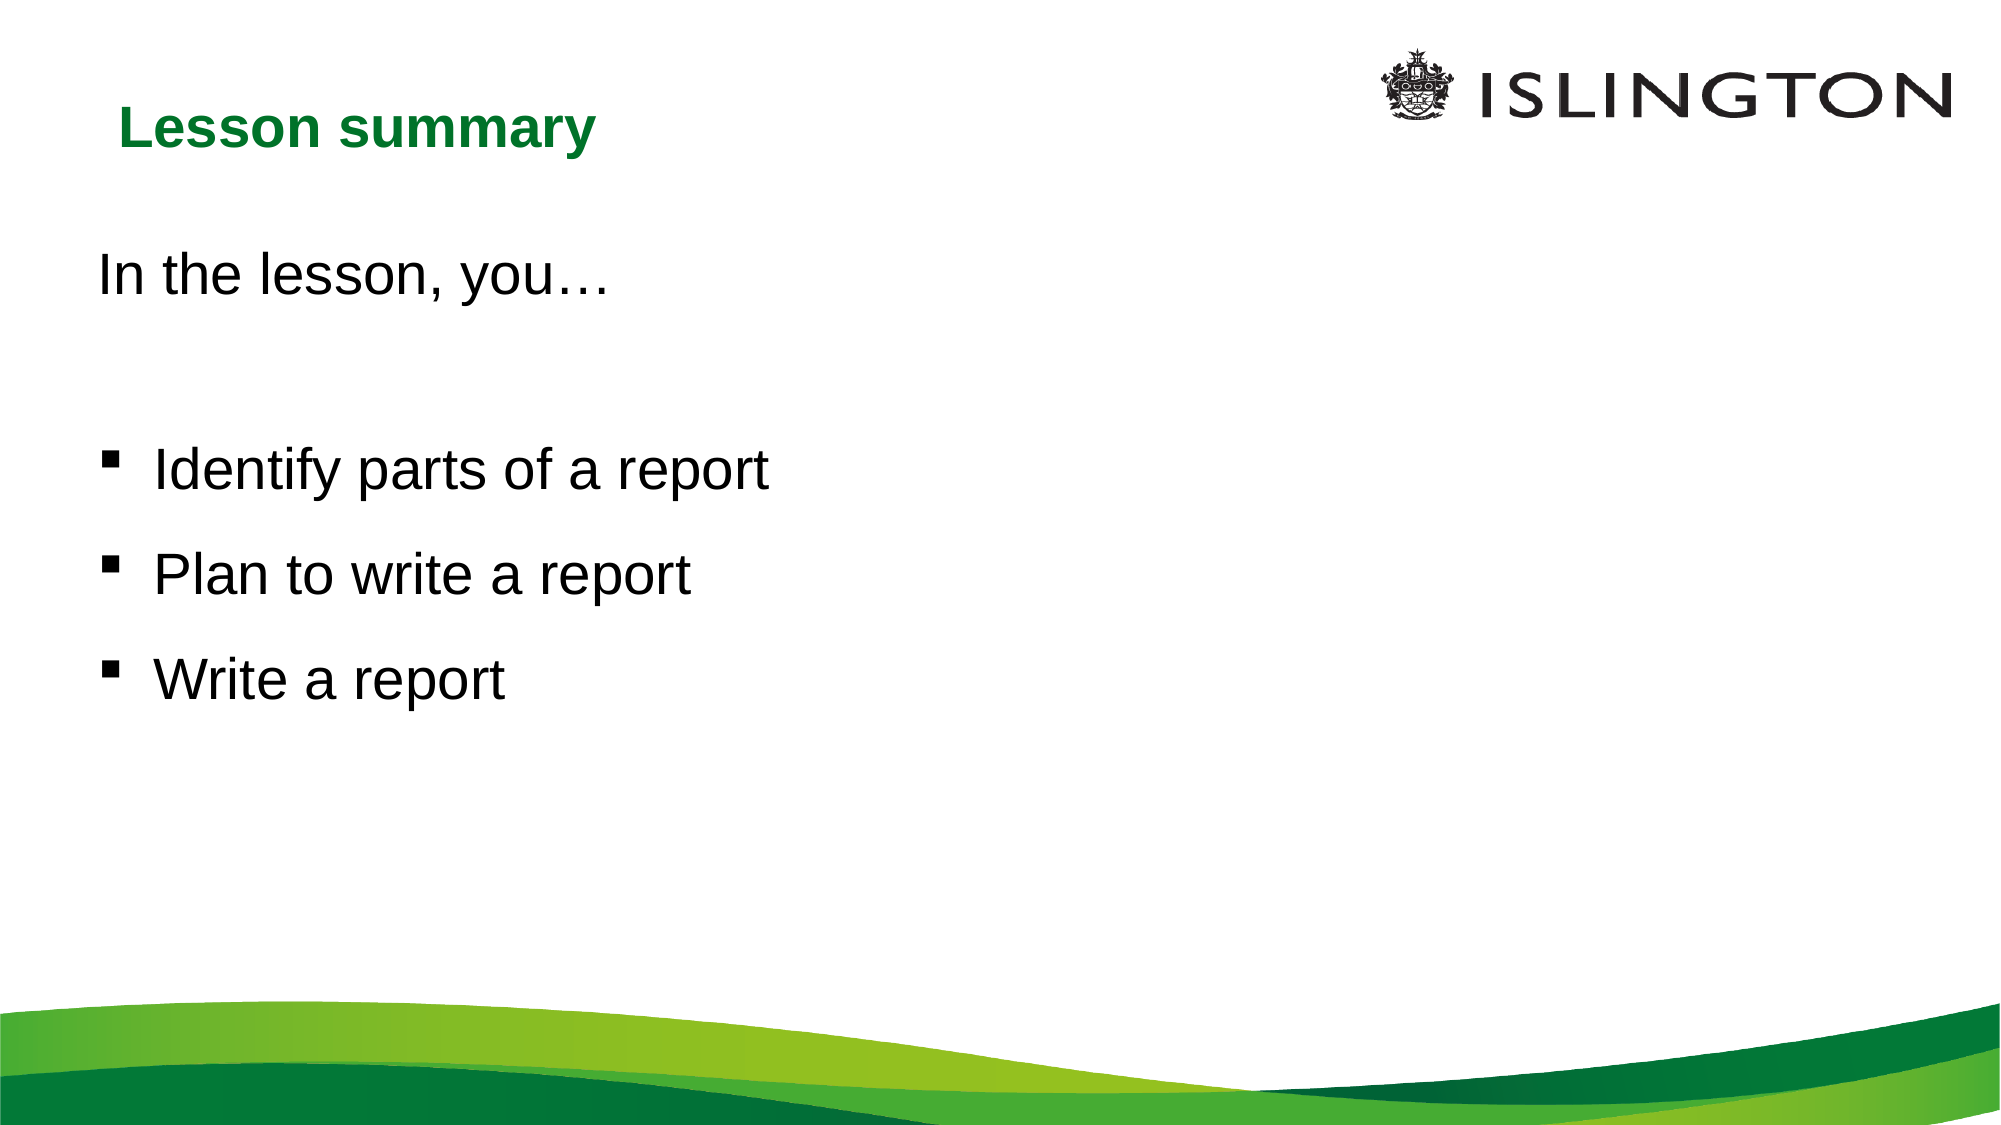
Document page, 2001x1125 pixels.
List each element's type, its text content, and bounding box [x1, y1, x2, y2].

list In the lesson, you… Identify parts of a report Plan to write a report Write a report [82, 222, 1903, 944]
picture [0, 1001, 2000, 1125]
title Lesson summary [102, 54, 1804, 194]
picture [1381, 48, 1951, 120]
